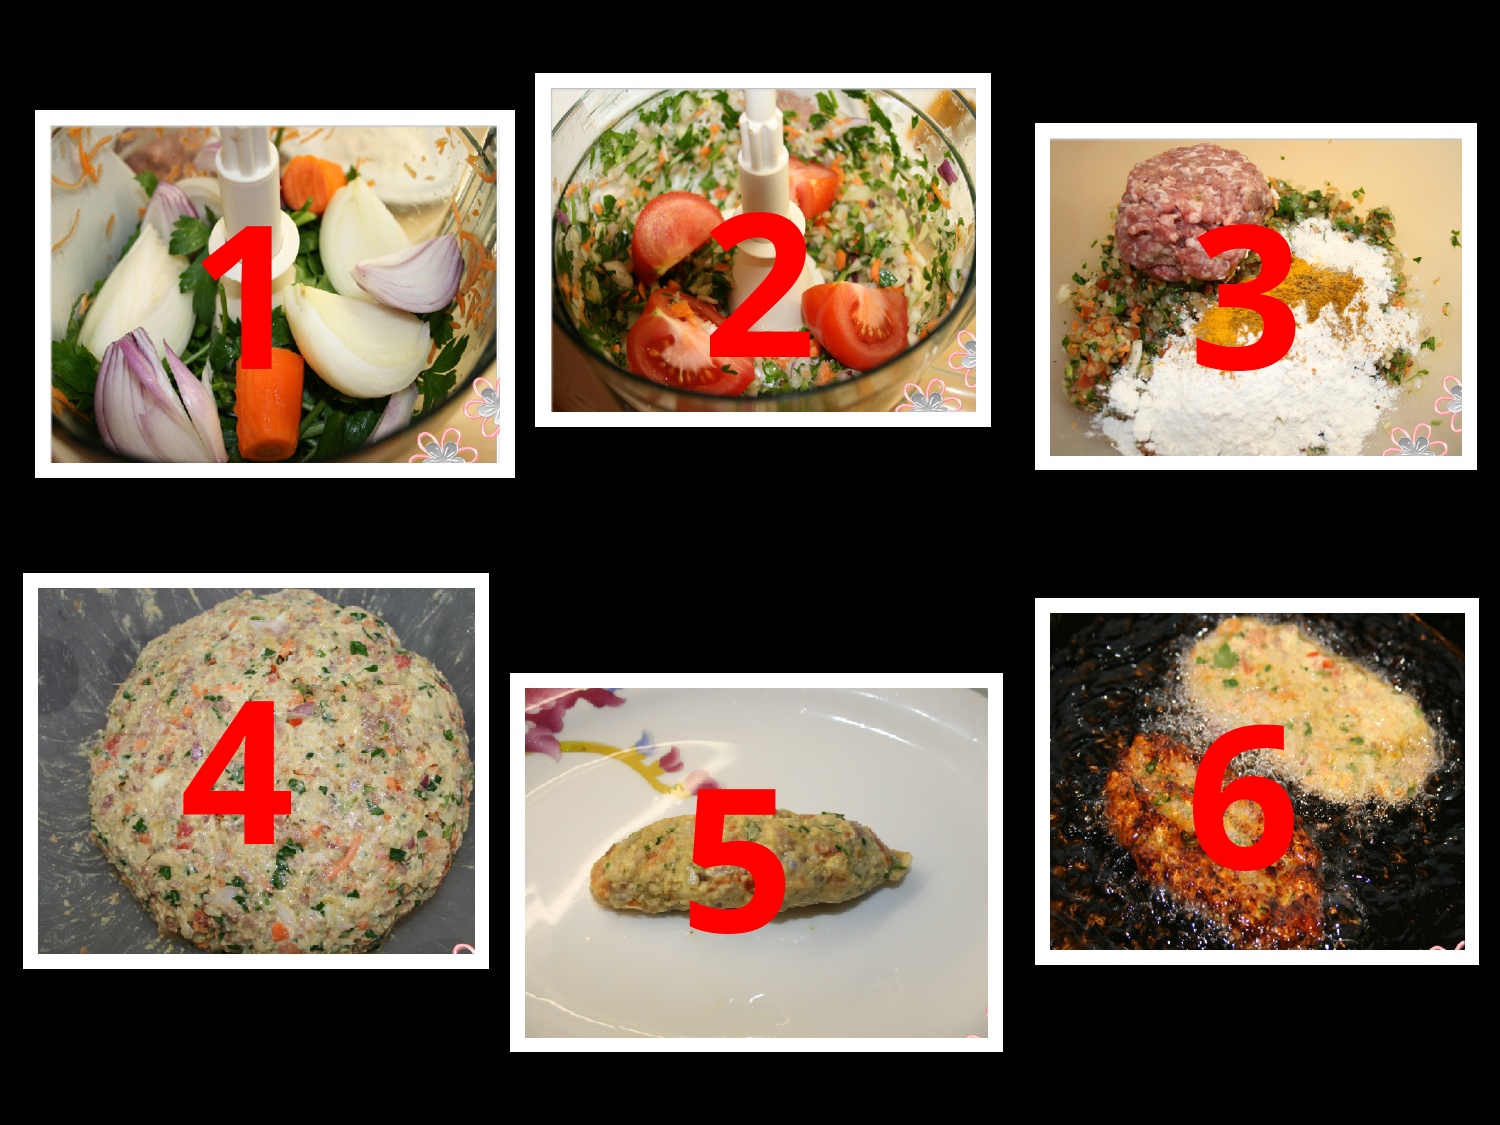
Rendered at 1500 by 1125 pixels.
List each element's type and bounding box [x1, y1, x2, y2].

picture [524, 687, 989, 1038]
picture [49, 124, 501, 464]
picture [37, 587, 476, 955]
picture [1049, 137, 1463, 457]
picture [549, 87, 977, 413]
picture [1049, 612, 1465, 951]
